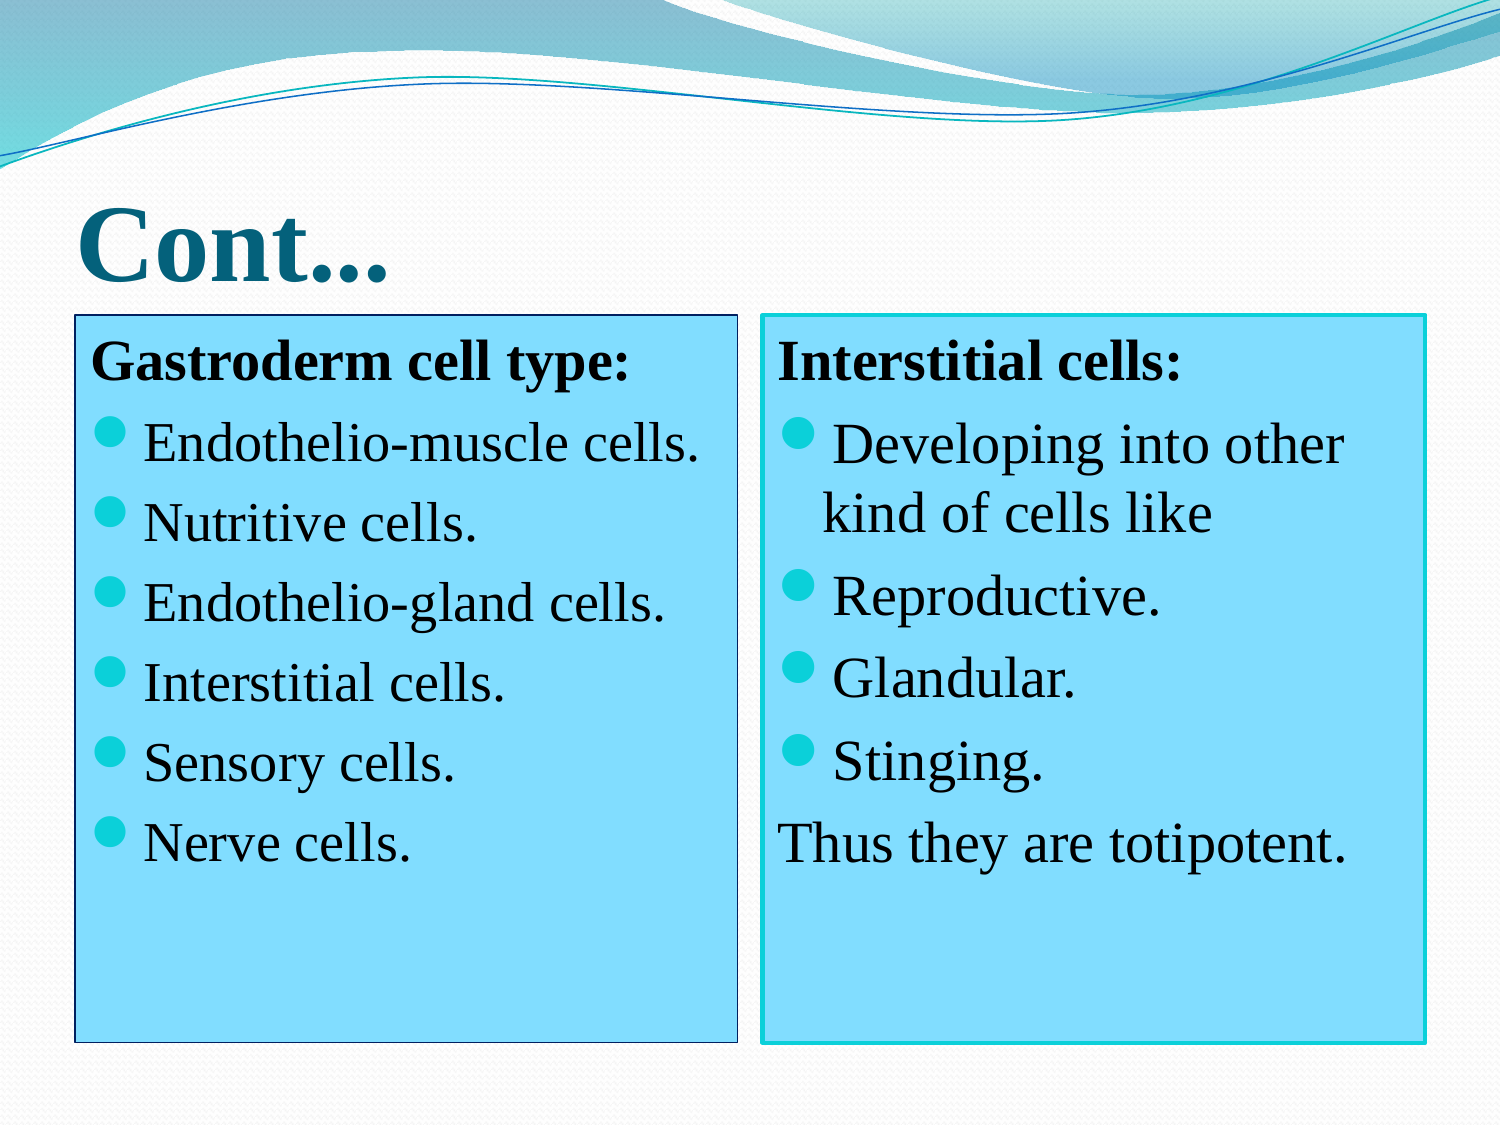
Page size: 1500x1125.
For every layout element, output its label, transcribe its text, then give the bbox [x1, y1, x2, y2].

title Cont... [75, 115, 1426, 304]
list Interstitial cells: Developing into other kind of cells like Reproductive. Glandular. Stinging. Thus they are totipotent. [760, 313, 1427, 1045]
list Gastroderm cell type: Endothelio-muscle cells. Nutritive cells. Endothelio-gland cells. Interstitial cells. Sensory cells. Nerve cells. [75, 314, 738, 1043]
